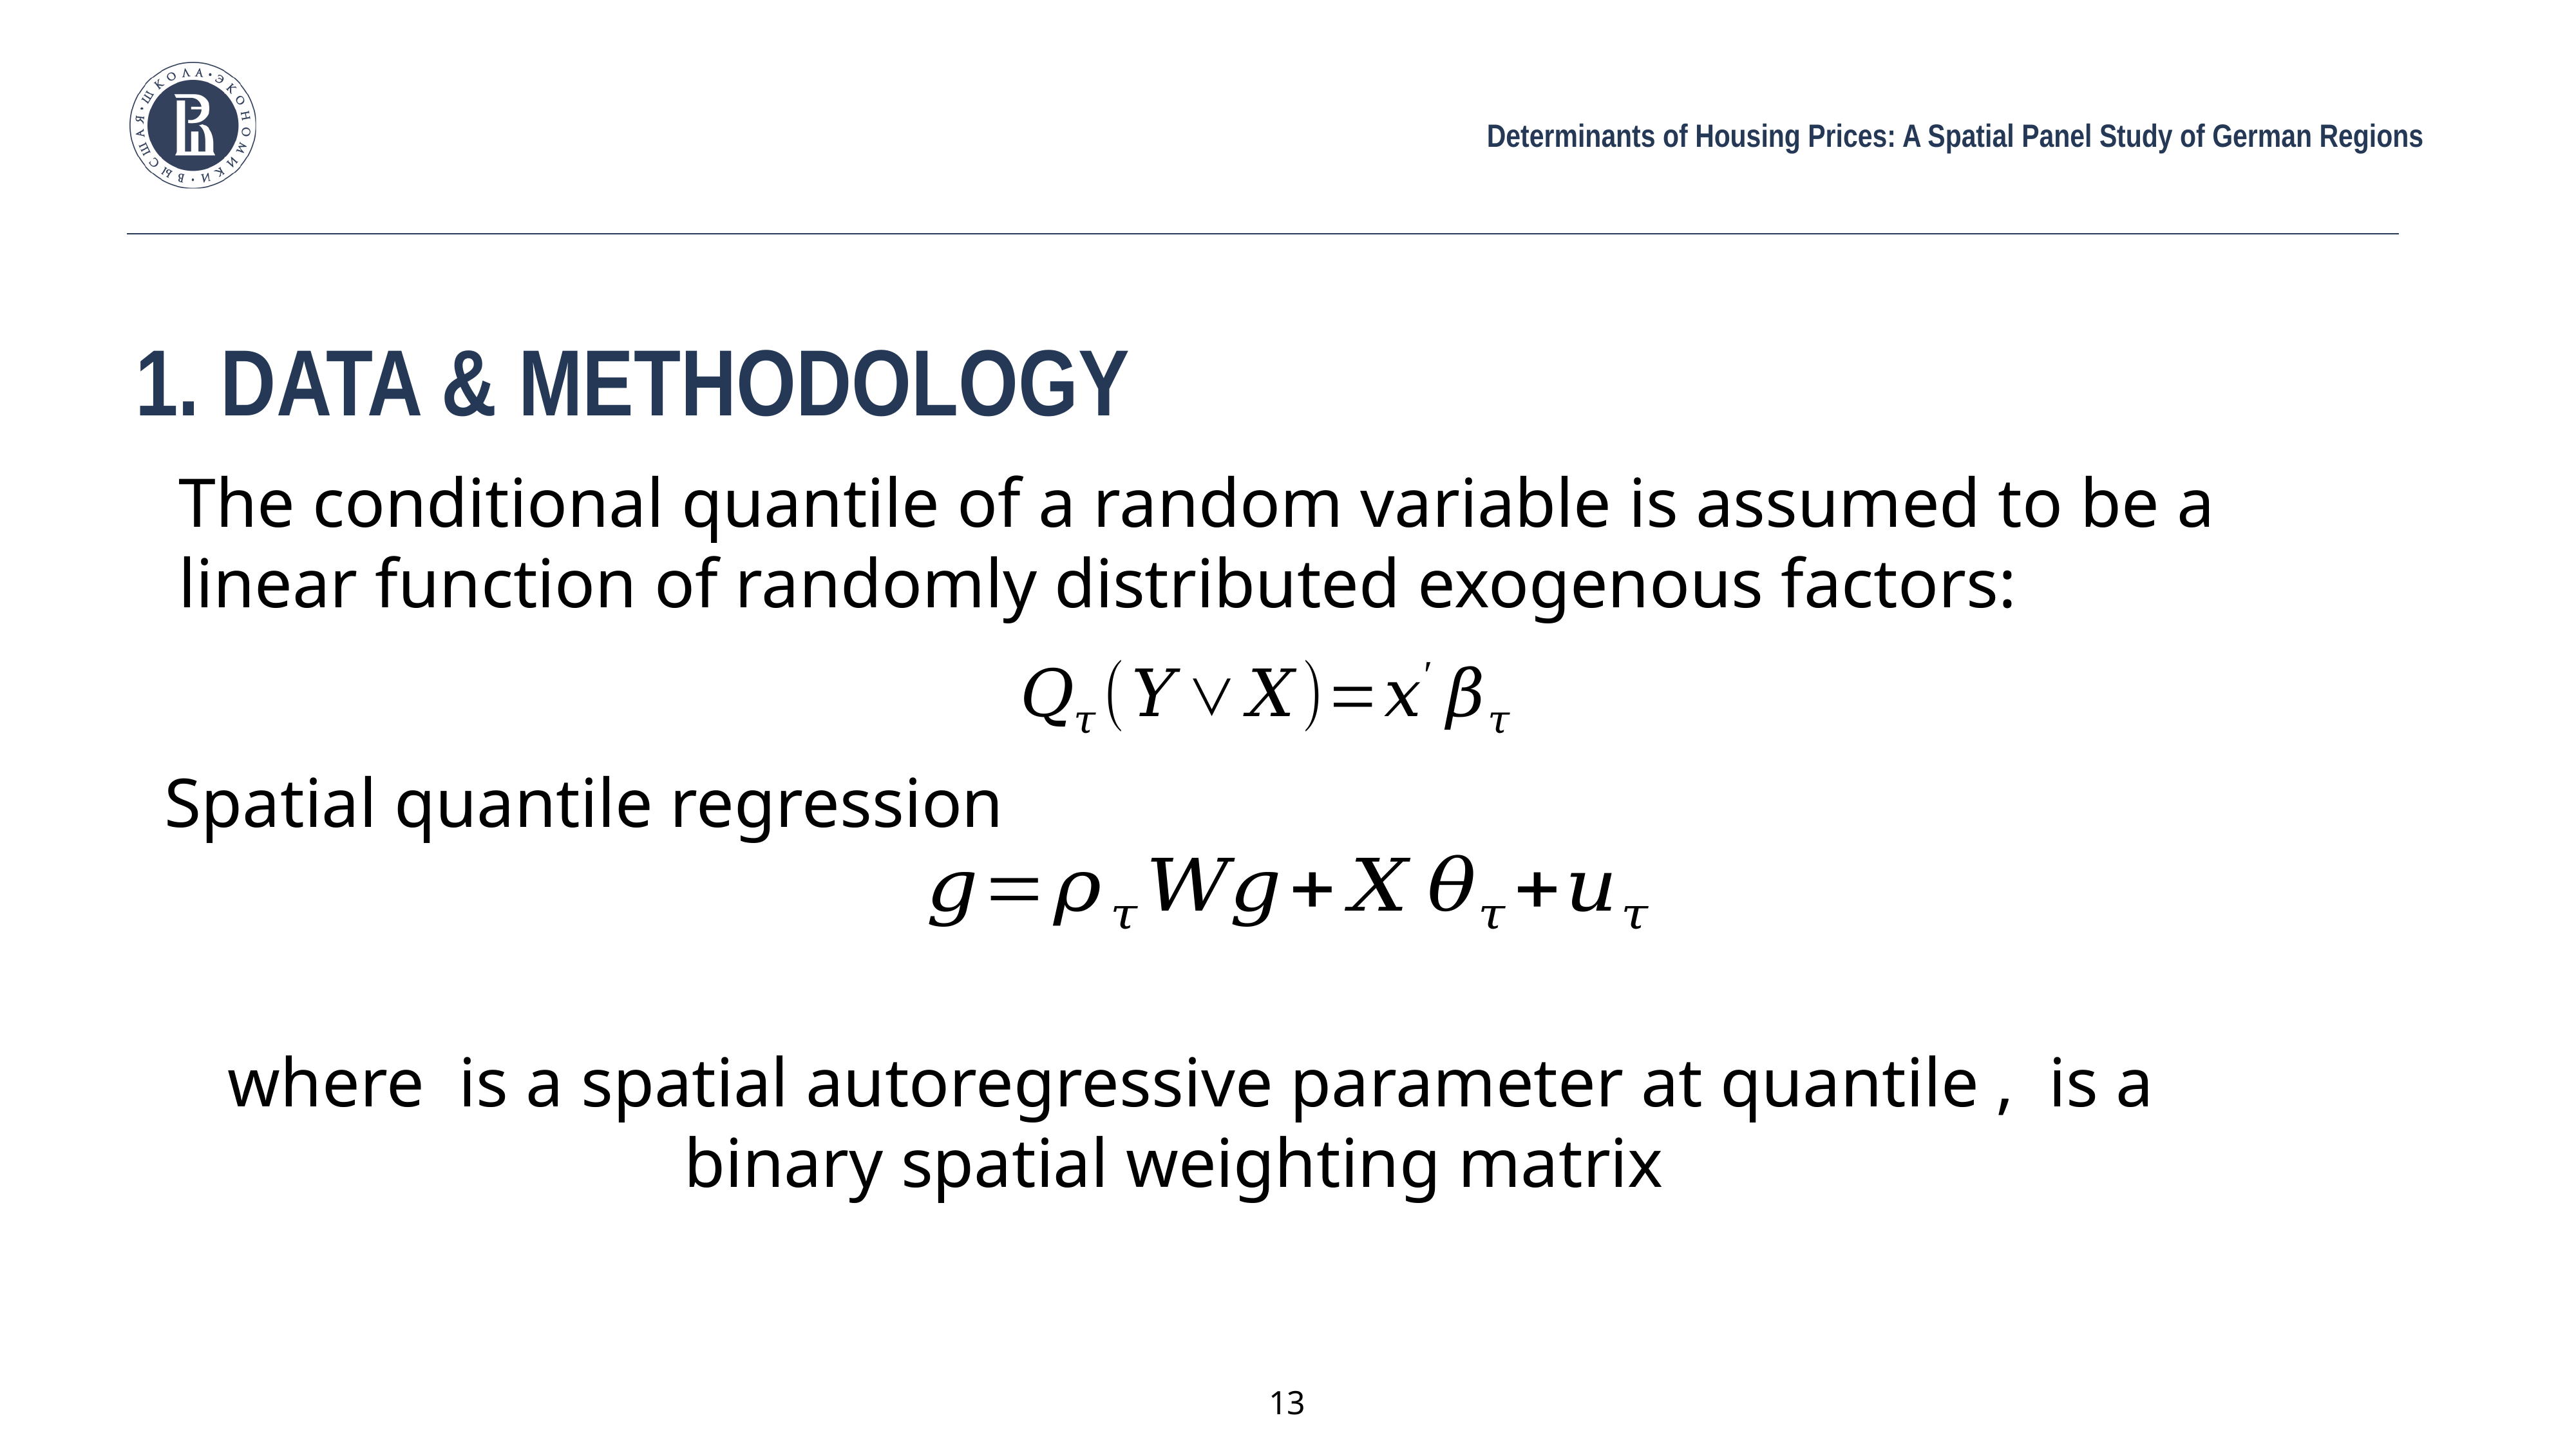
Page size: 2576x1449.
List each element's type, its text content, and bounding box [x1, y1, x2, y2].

text_box 1. DATA & Methodology [128, 314, 1826, 454]
slide_number 13 [1260, 1374, 1314, 1429]
picture [129, 62, 256, 189]
text_box The conditional quantile of a random variable is assumed to be a linear function of randomly distributed exogenous factors: [171, 453, 2345, 710]
text_box Spatial quantile regression [157, 752, 1012, 849]
text_box Determinants of Housing Prices: A Spatial Panel Study of German Regions [1231, 107, 2432, 161]
text_box [129, 607, 2402, 1119]
